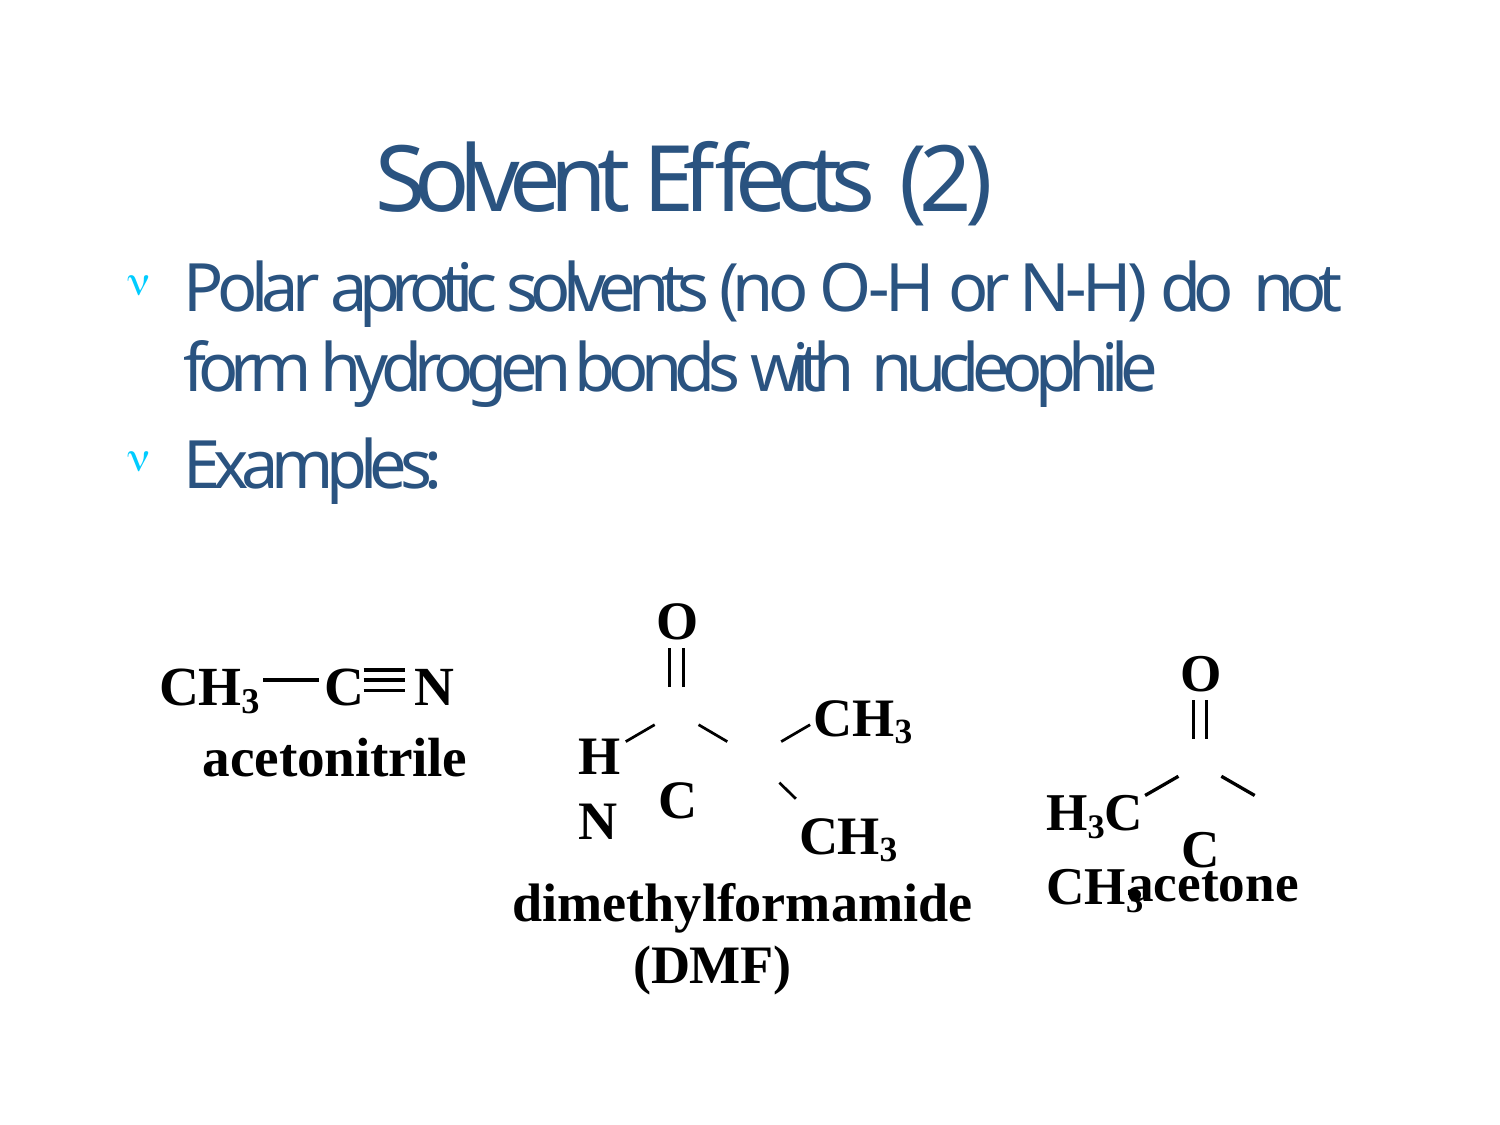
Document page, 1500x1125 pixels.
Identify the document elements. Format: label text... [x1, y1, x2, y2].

text_box CH3 C N acetonitrile [157, 640, 471, 788]
text_box H N [576, 718, 776, 851]
text_box acetone [1125, 845, 1300, 912]
title Solvent Effects (2) [372, 117, 1126, 242]
text_box dimethylformamide (DMF) [510, 864, 974, 994]
text_box O C [654, 558, 701, 718]
text_box Polar aprotic solvents (no O-H or N-H) do not form hydrogen bonds with nucleophile Examples: [125, 242, 1422, 502]
text_box CH3 CH3 [797, 673, 914, 869]
text_box H3C CH3 [1043, 769, 1356, 920]
text_box O C [1178, 612, 1224, 769]
